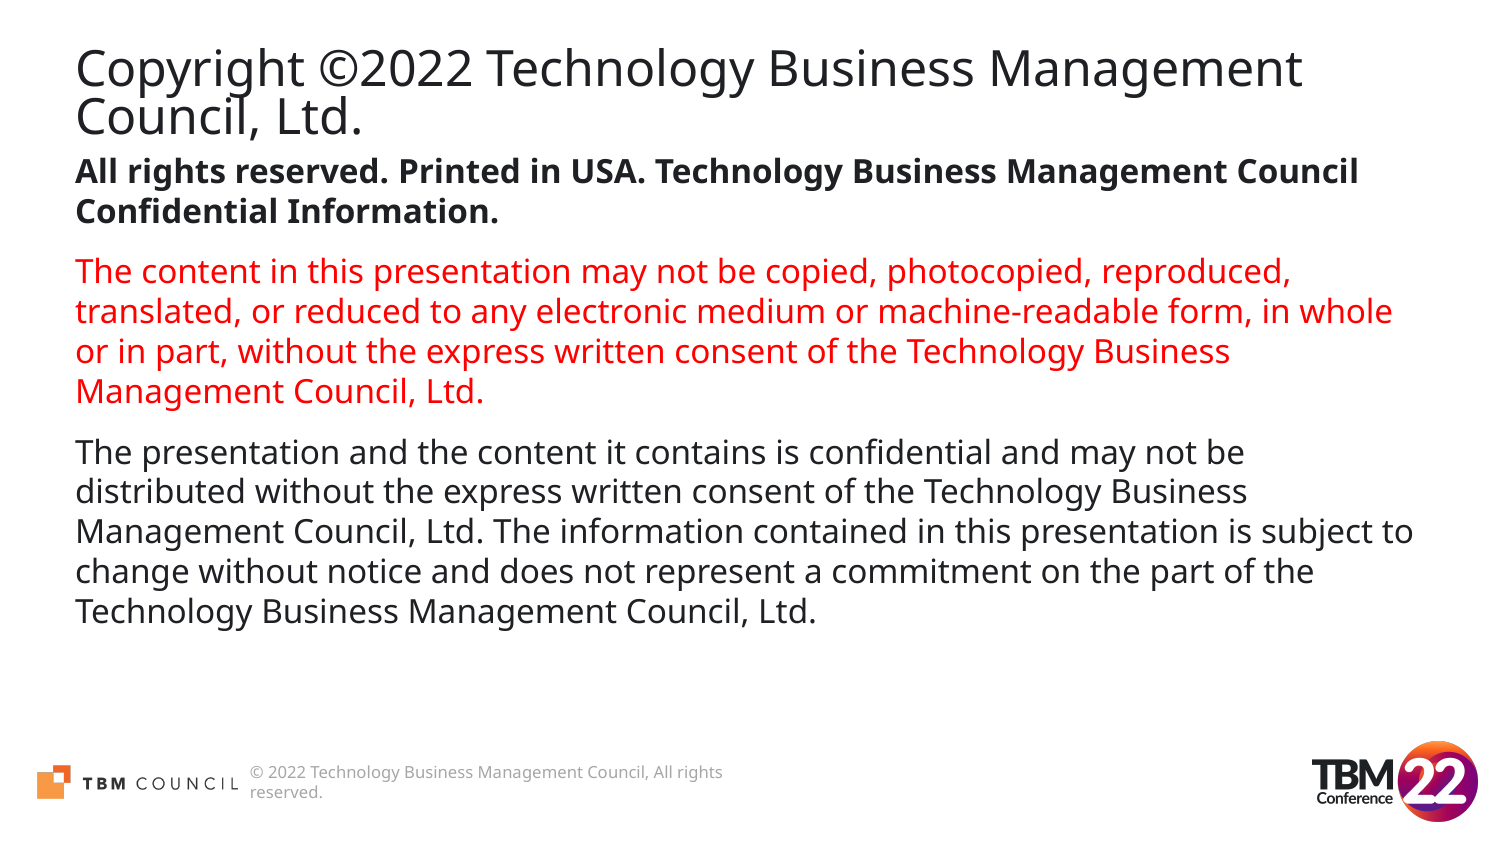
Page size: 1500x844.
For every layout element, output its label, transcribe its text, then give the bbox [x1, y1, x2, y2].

picture [1312, 741, 1478, 822]
list All rights reserved. Printed in USA. Technology Business Management Council Confidential Information. The content in this presentation may not be copied, photocopied, reproduced, translated, or reduced to any electronic medium or machine-readable form, in whole or in part, without the express written consent of the Technology Business Management Council, Ltd. The presentation and the content it contains is confidential and may not be distributed without the express written consent of the Technology Business Management Council, Ltd. The information contained in this presentation is subject to change without notice and does not represent a commitment on the part of the Technology Business Management Council, Ltd. [75, 150, 1425, 760]
title Copyright ©2022 Technology Business Management Council, Ltd. [75, 22, 1425, 150]
picture [37, 765, 238, 799]
